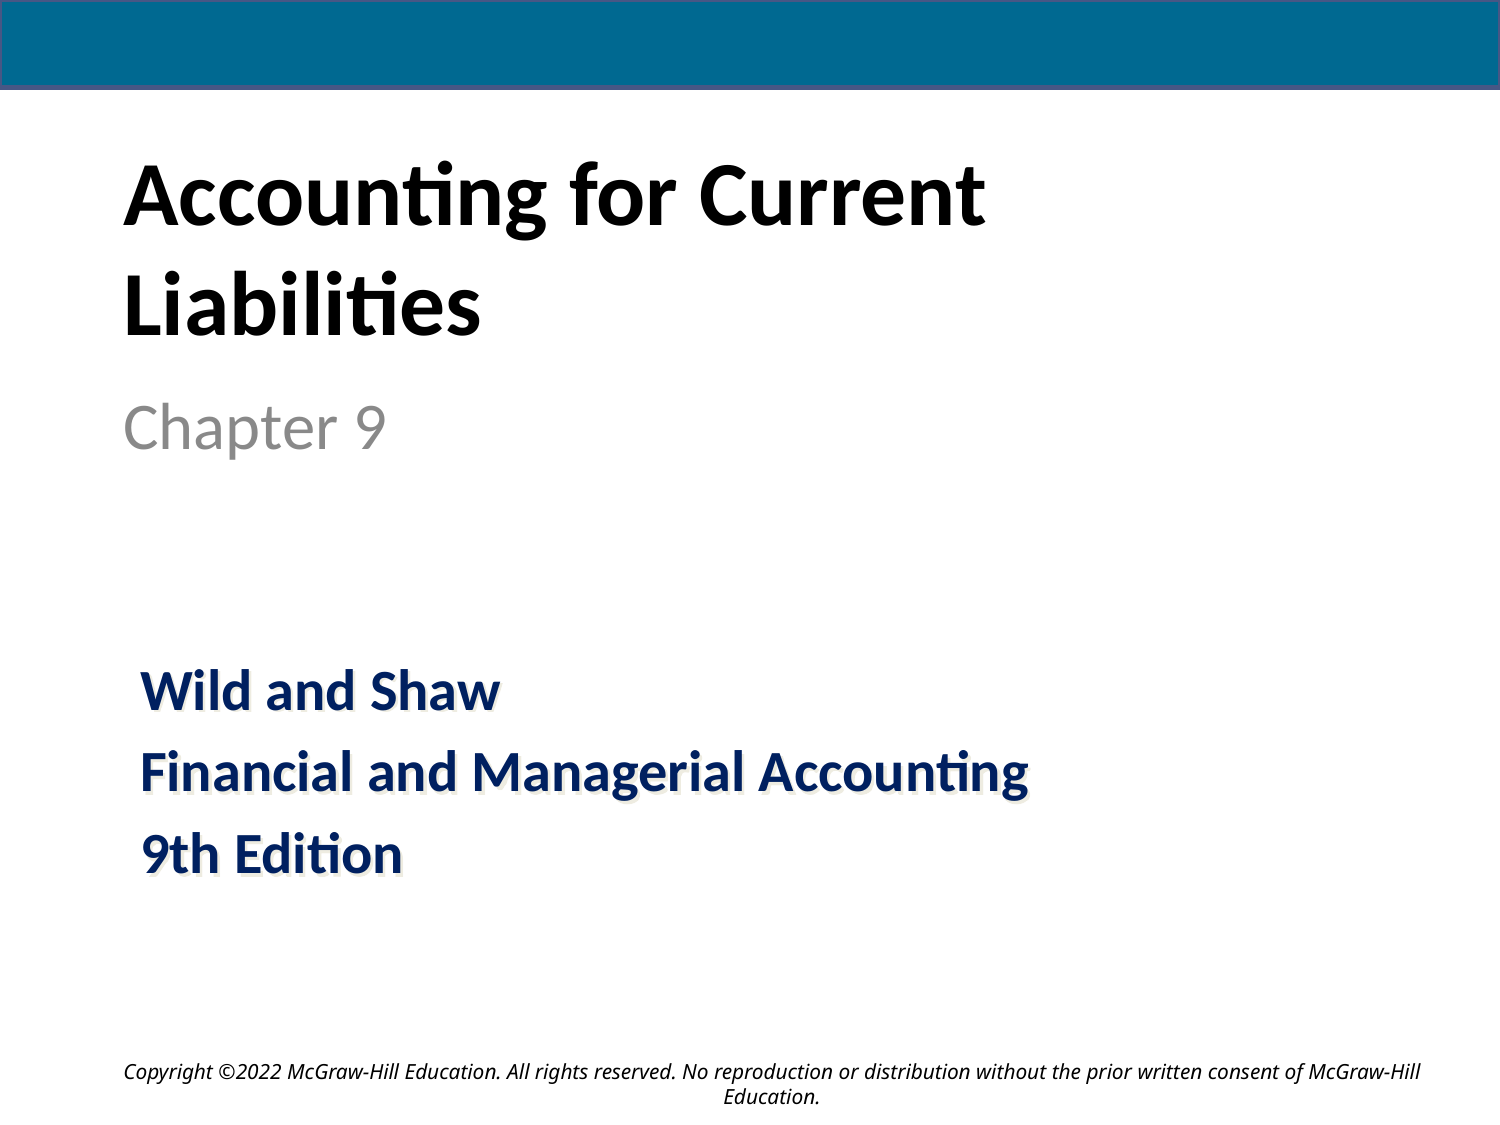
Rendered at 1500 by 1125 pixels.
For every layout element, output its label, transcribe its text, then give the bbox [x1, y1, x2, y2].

text_box Copyright ©2022 McGraw-Hill Education. All rights reserved. No reproduction or distribution without the prior written consent of McGraw-Hill Education. [78, 1042, 1466, 1125]
title Accounting for Current Liabilities [108, 110, 1309, 377]
text_box [0, 0, 1500, 88]
subtitle Chapter 9 [108, 374, 976, 688]
text_box Wild and Shaw Financial and Managerial Accounting 9th Edition [125, 644, 1309, 1015]
